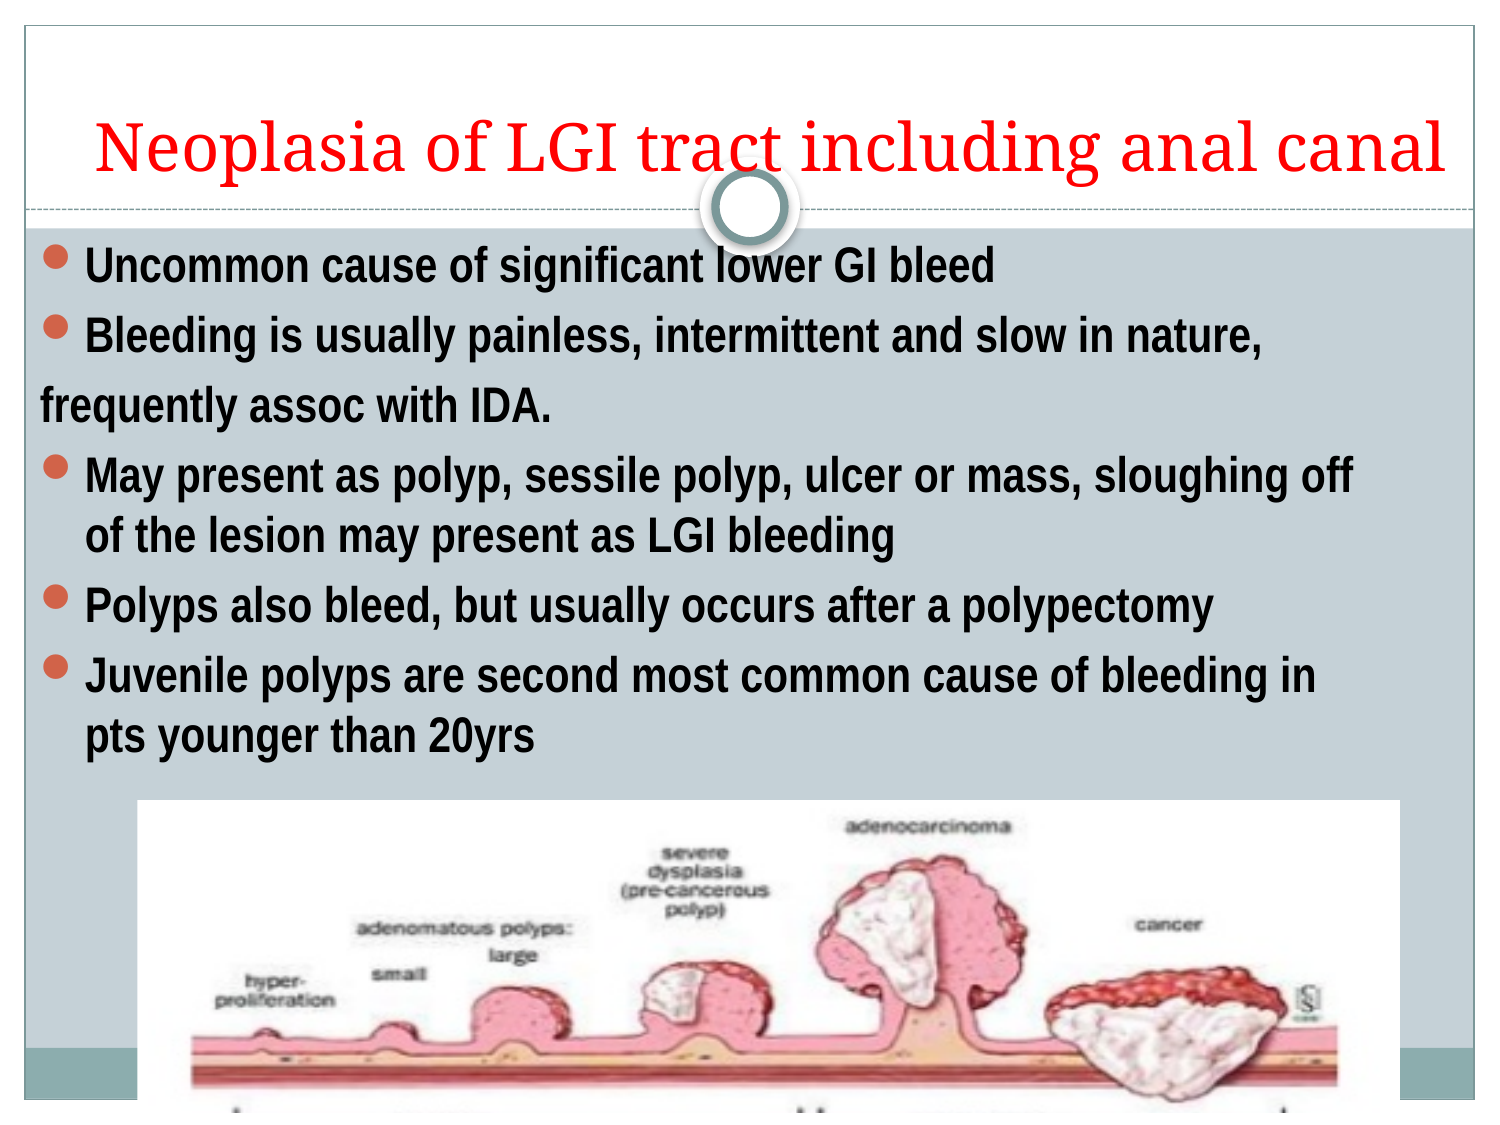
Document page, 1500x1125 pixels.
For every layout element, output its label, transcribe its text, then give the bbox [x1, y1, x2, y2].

picture [137, 799, 1401, 1113]
list Uncommon cause of signiﬁcant lower GI bleed Bleeding is usually painless, intermittent and slow in nature, frequently assoc with IDA. May present as polyp, sessile polyp, ulcer or mass, sloughing off of the lesion may present as LGI bleeding Polyps also bleed, but usually occurs after a polypectomy Juvenile polyps are second most common cause of bleeding in pts younger than 20yrs [24, 224, 1375, 998]
title Neoplasia of LGI tract including anal canal [6, 0, 1500, 193]
